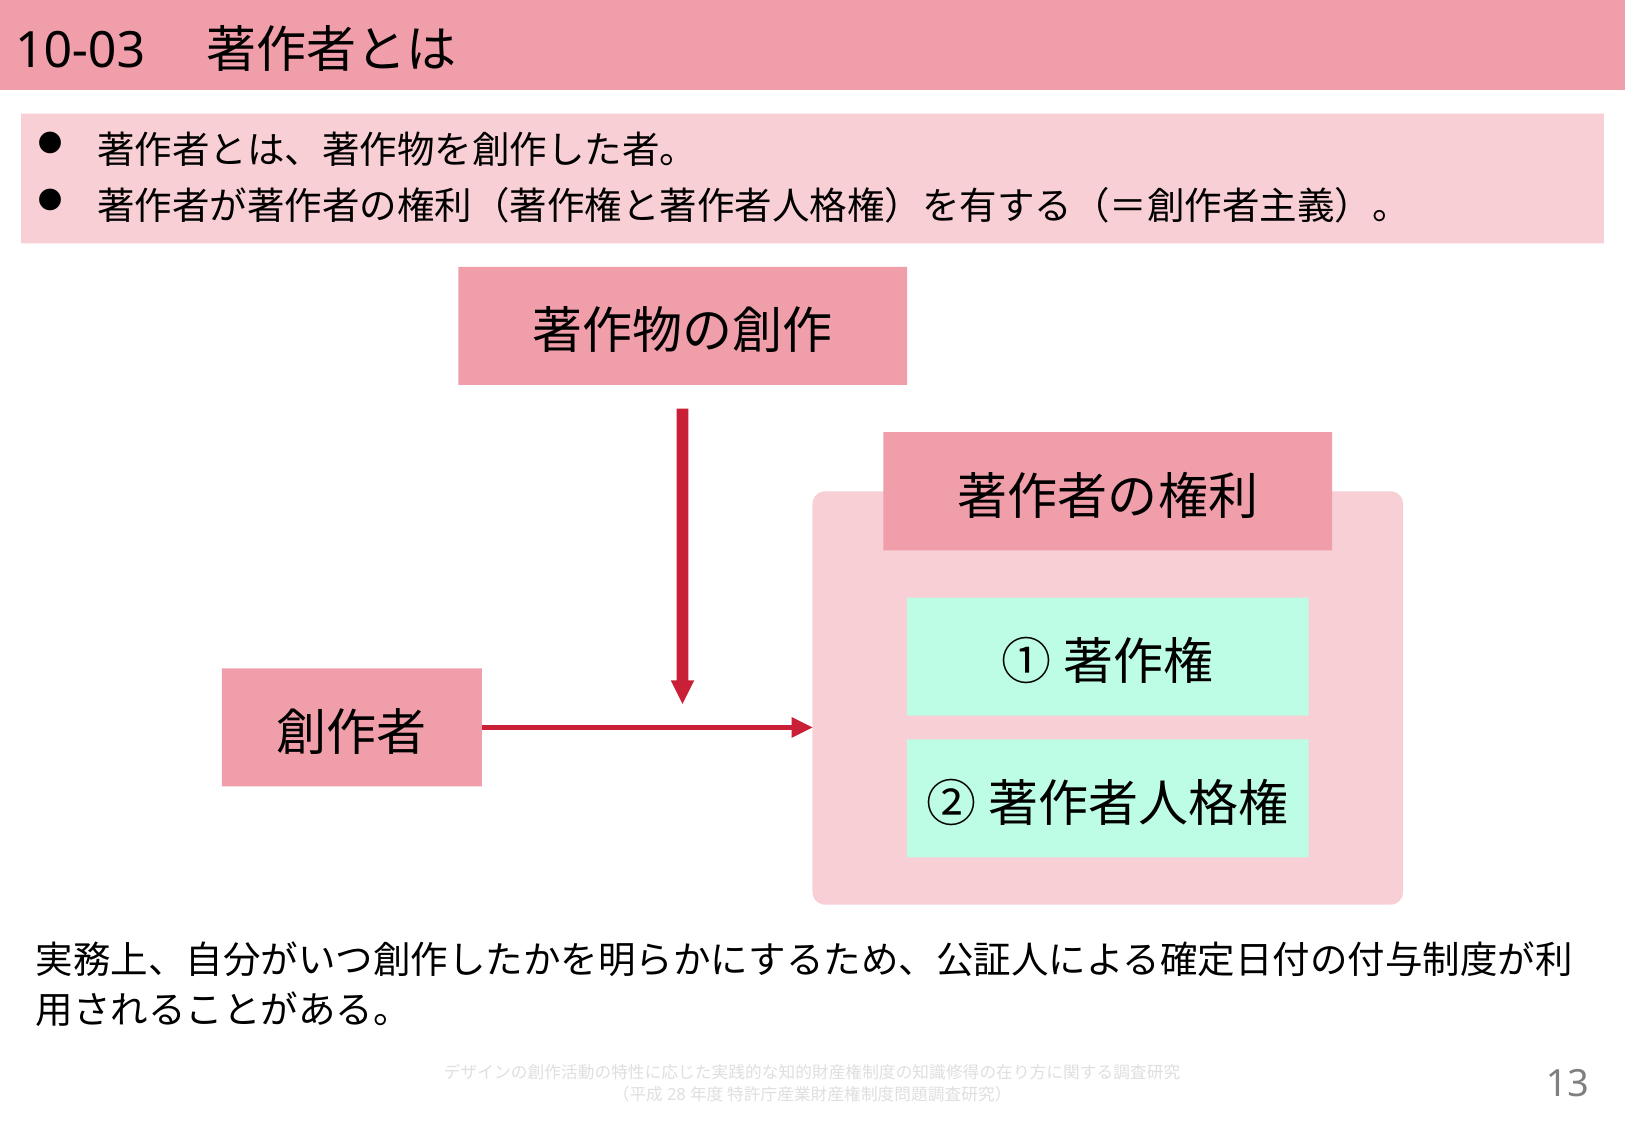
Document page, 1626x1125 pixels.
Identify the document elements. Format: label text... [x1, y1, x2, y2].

title 10-03 著作者とは [0, 0, 1625, 90]
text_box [221, 266, 1404, 905]
text_box 実務上、自分がいつ創作したかを明らかにするため、公証人による確定日付の付与制度が利用されることがある。 [19, 926, 1606, 1037]
footer デザインの創作活動の特性に応じた実践的な知的財産権制度の知識修得の在り方に関する調査研究 （平成28年度 特許庁産業財産権制度問題調査研究） [21, 1058, 1604, 1106]
list 著作者とは、著作物を創作した者。 著作者が著作者の権利（著作権と著作者人格権）を有する（＝創作者主義）。 [21, 113, 1604, 244]
